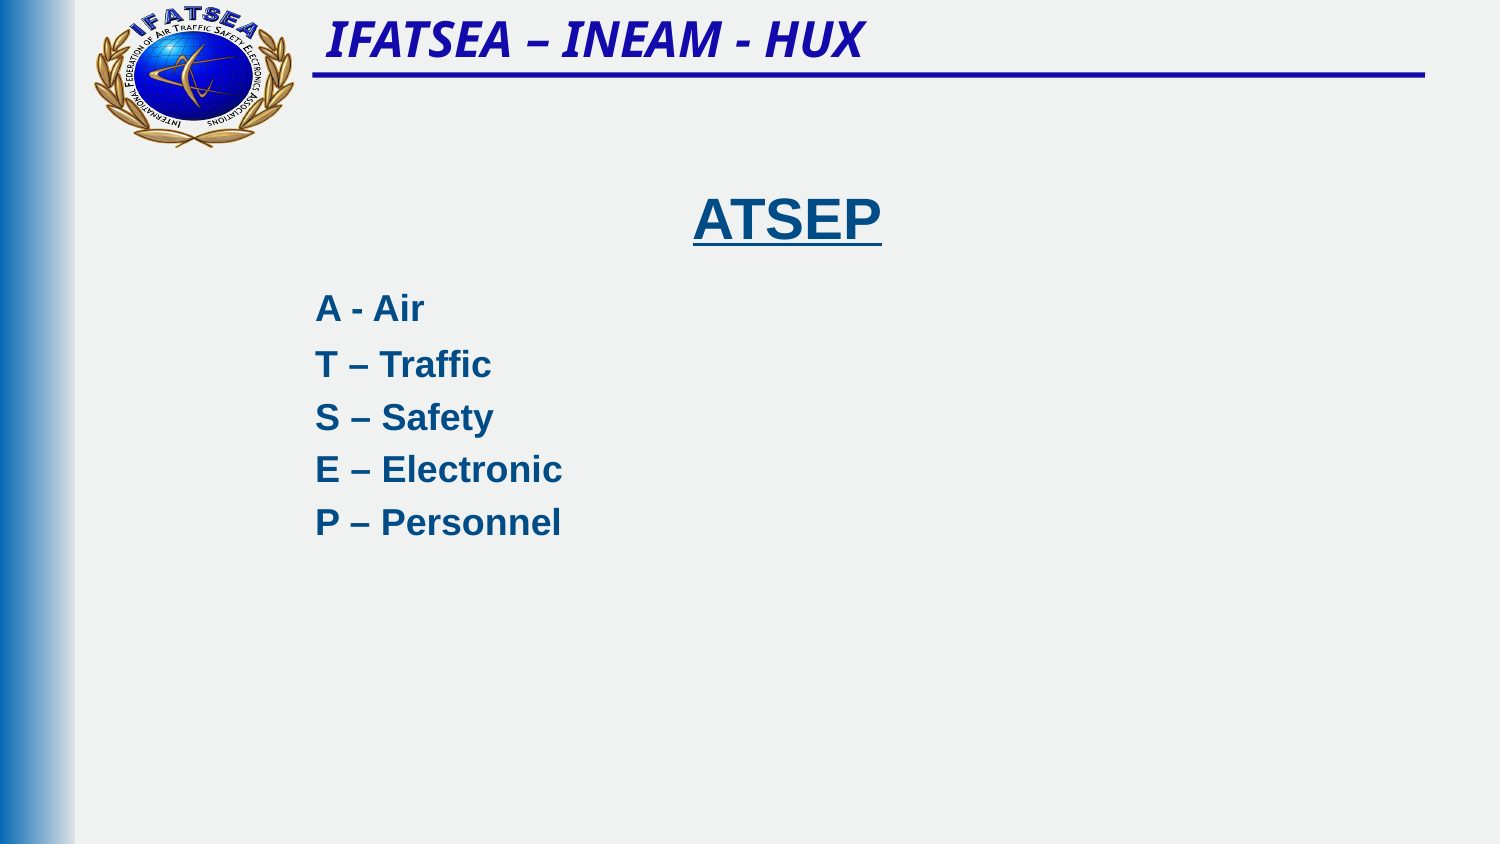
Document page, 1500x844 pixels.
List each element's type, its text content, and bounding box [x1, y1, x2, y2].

picture [87, 0, 300, 153]
list ATSEP A - Air T – Traffic S – Safety E – Electronic P – Personnel [149, 173, 1426, 793]
title IFATSEA – INEAM - HUX [312, 0, 1426, 76]
